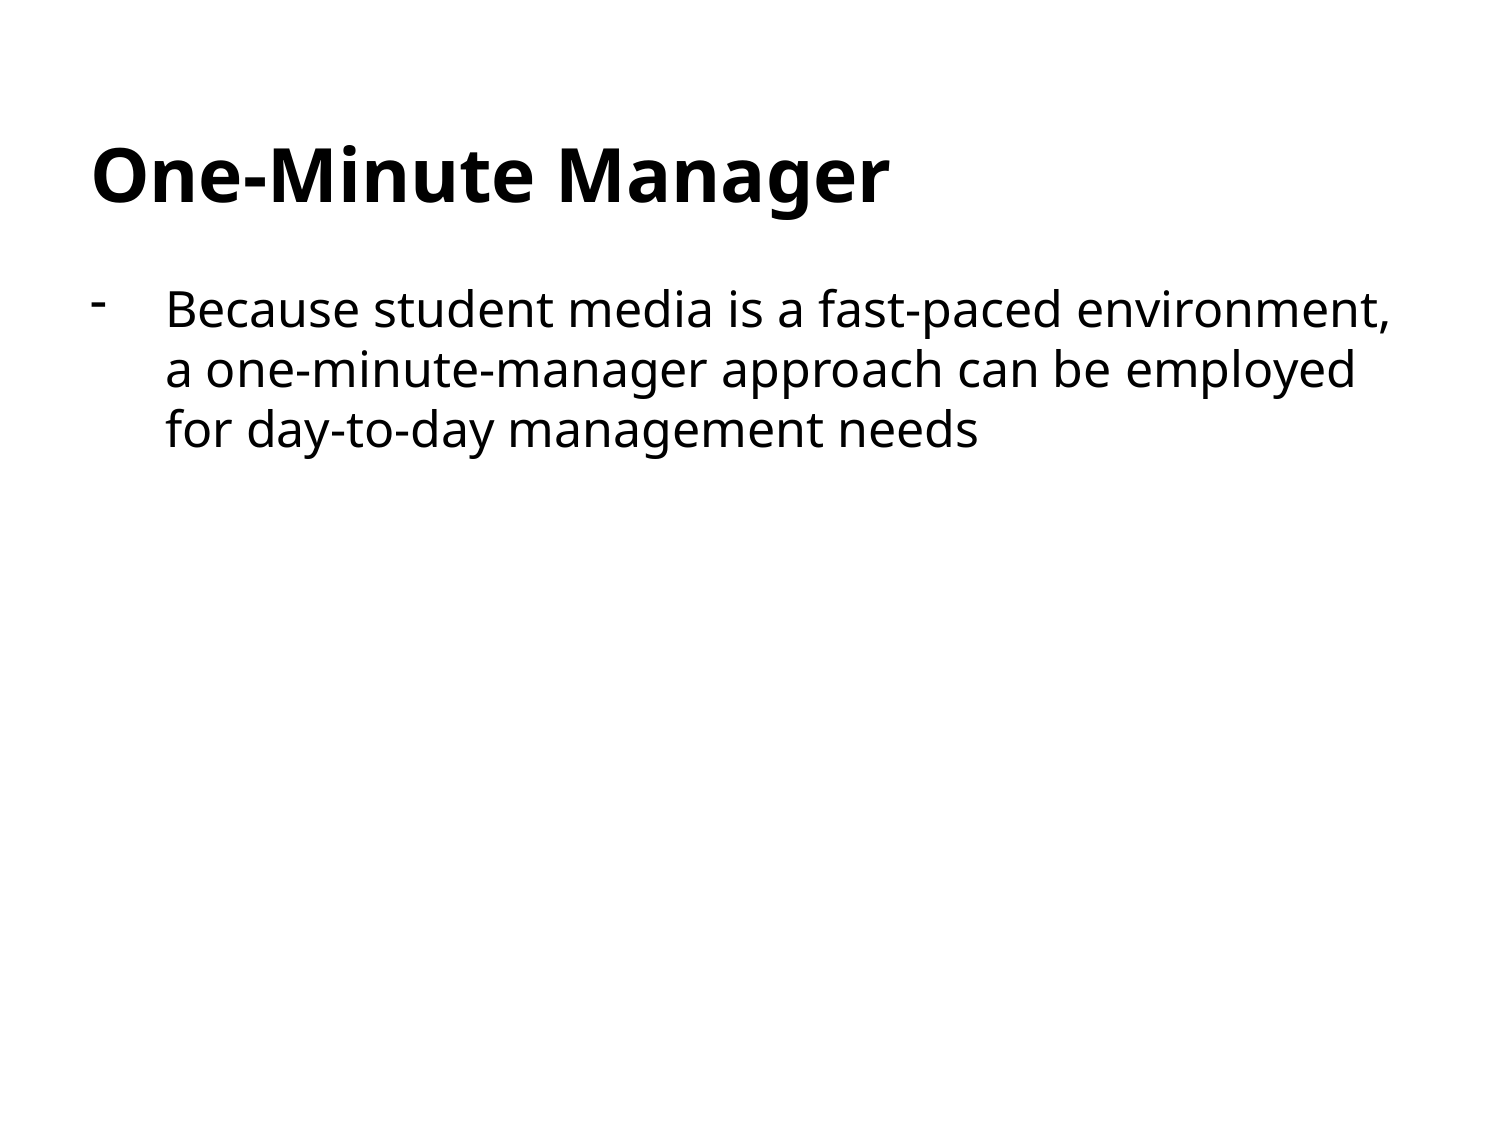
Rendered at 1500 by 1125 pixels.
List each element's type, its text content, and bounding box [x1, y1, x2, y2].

title One-Minute Manager [75, 45, 1425, 233]
list Because student media is a fast-paced environment, a one-minute-manager approach can be employed for day-to-day management needs [75, 262, 1425, 1078]
